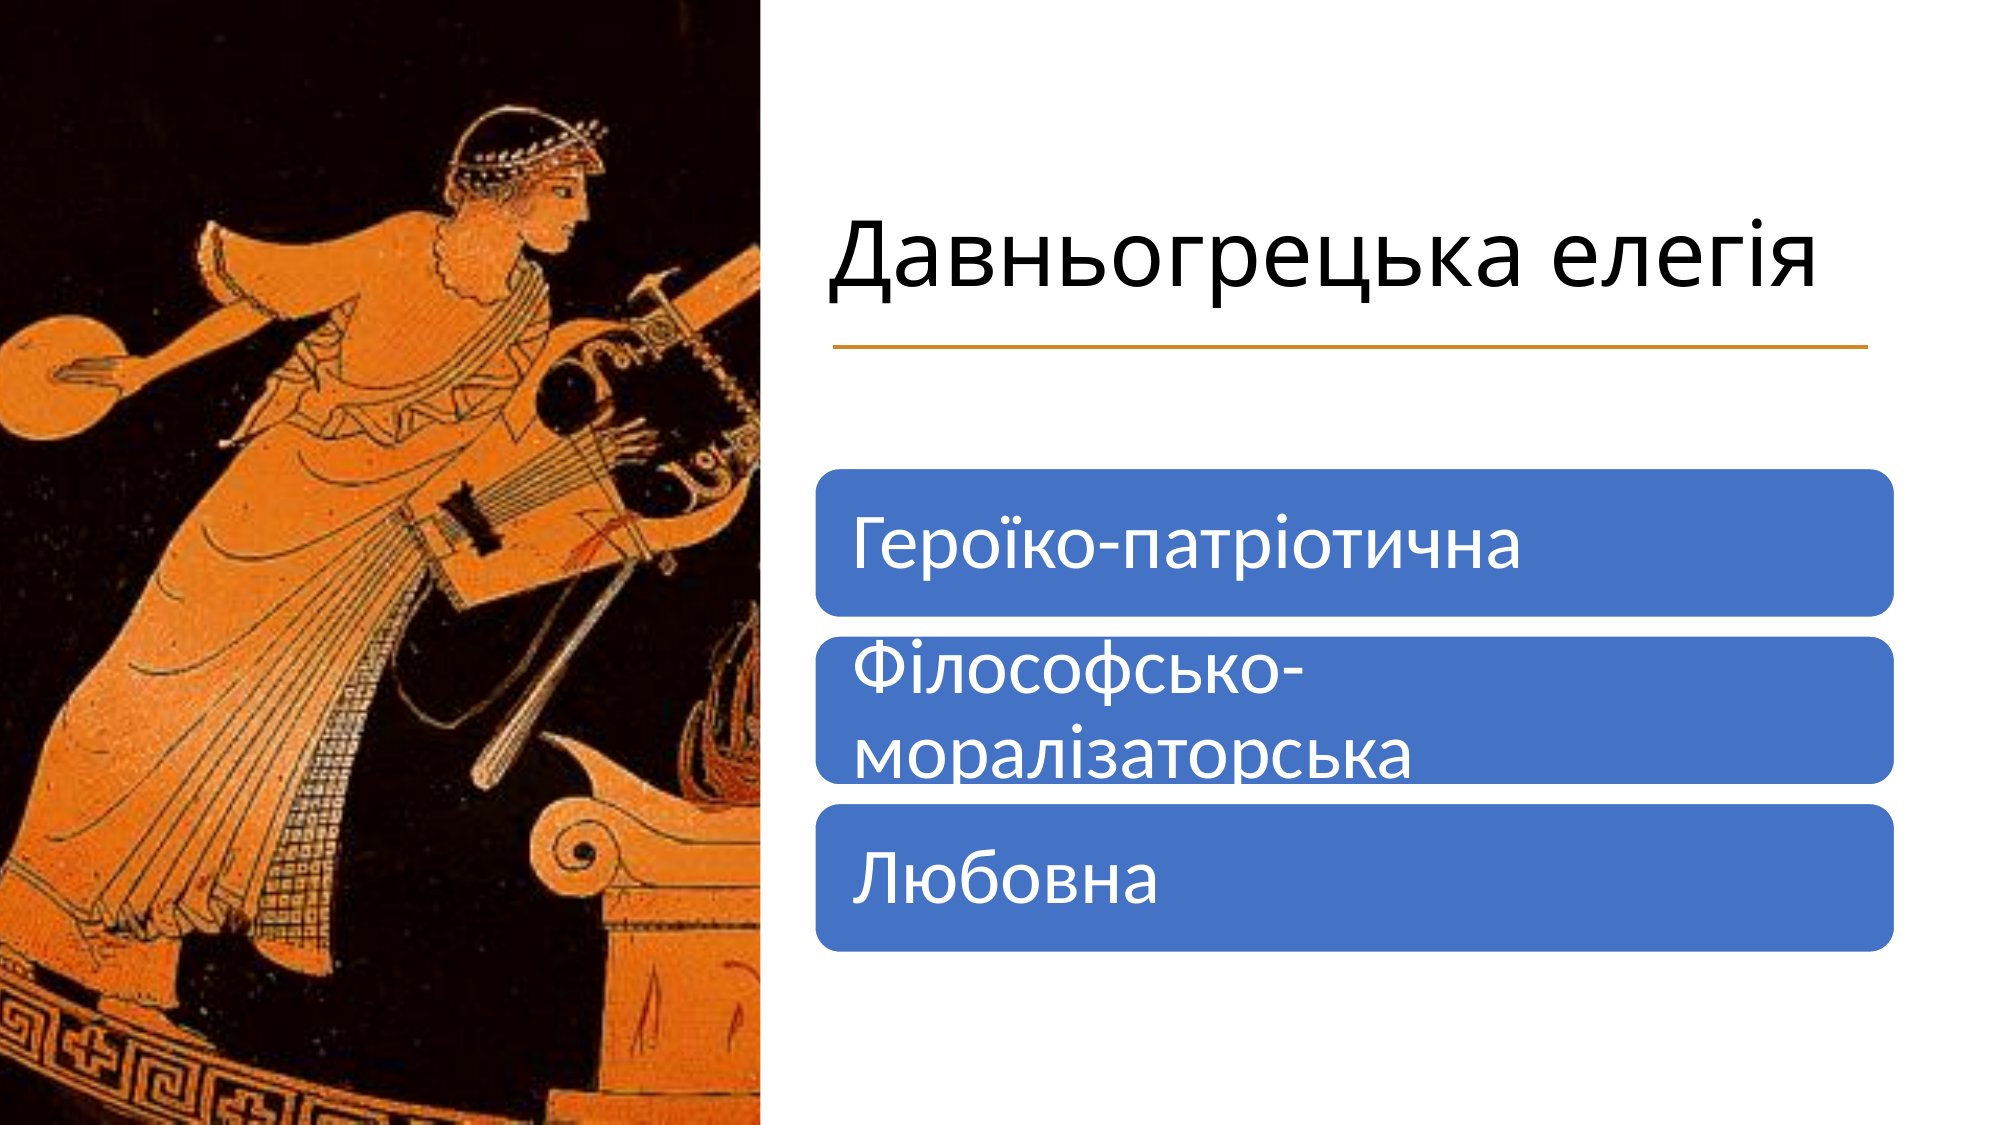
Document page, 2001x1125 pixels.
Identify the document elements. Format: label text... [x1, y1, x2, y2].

picture [0, 0, 761, 1125]
title Давньогрецька елегія [814, 103, 1895, 315]
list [814, 399, 1895, 1021]
